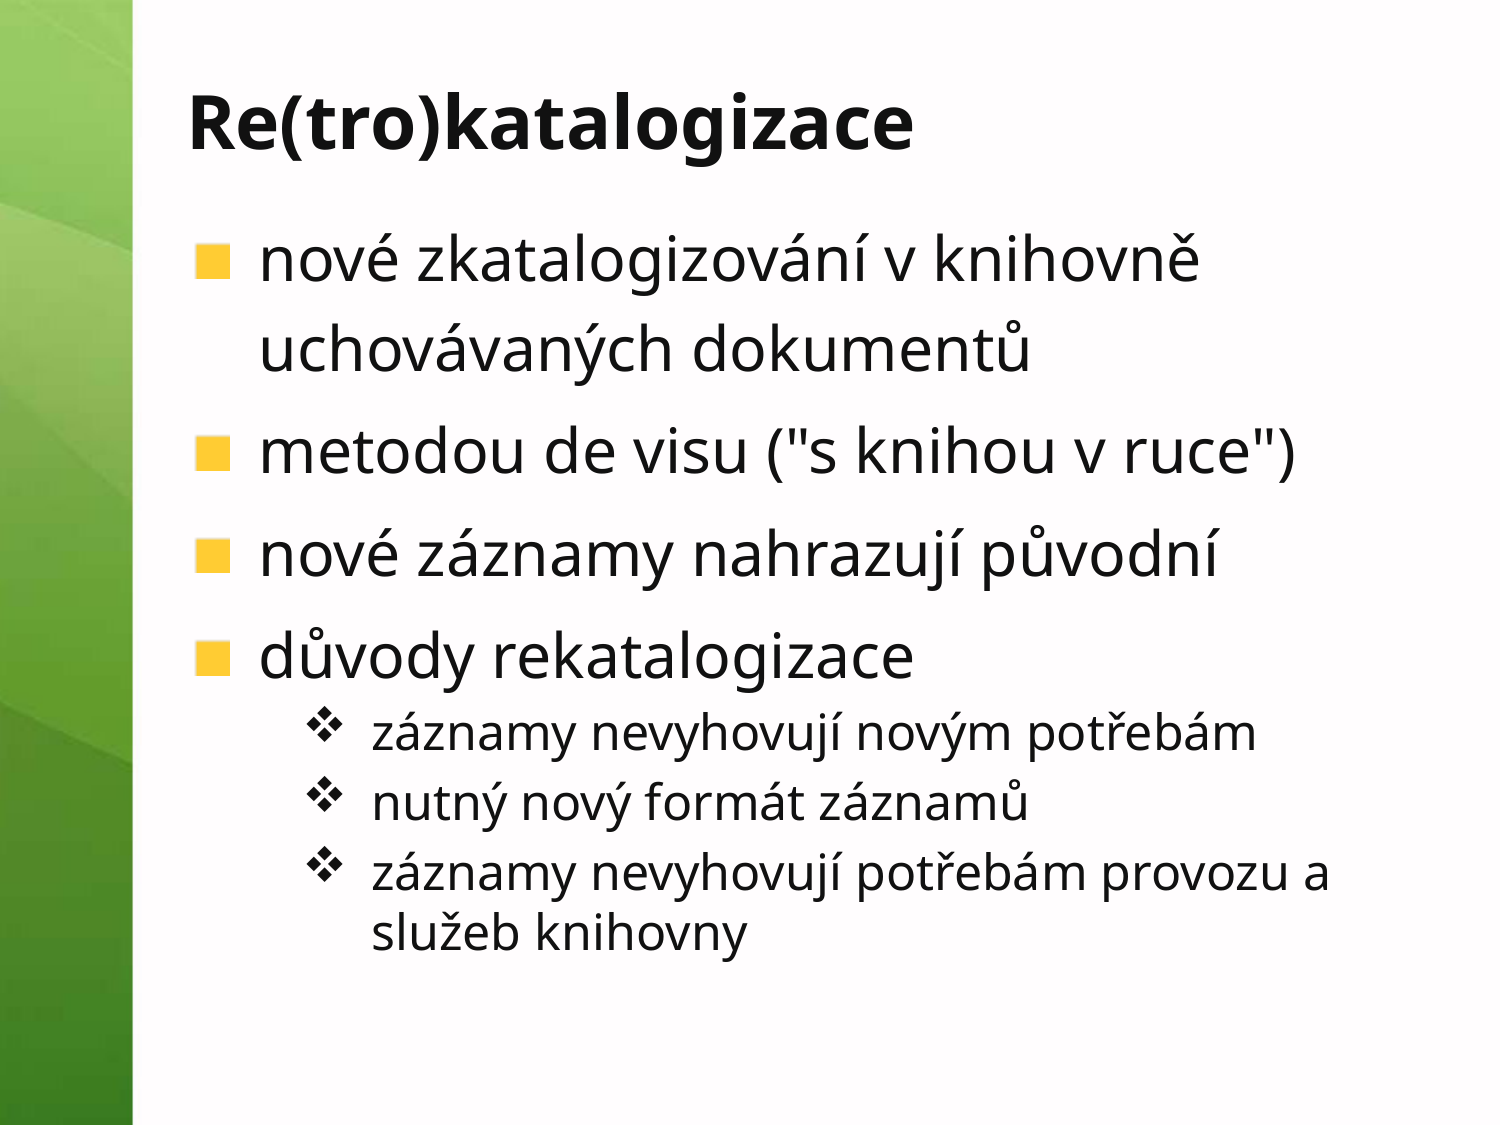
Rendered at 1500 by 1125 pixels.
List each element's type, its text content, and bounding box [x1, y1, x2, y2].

list nové zkatalogizování v knihovně uchovávaných dokumentů metodou de visu ("s knihou v ruce") nové záznamy nahrazují původní důvody rekatalogizace záznamy nevyhovují novým potřebám nutný nový formát záznamů záznamy nevyhovují potřebám provozu a služeb knihovny [171, 196, 1447, 1094]
title Re(tro)katalogizace [171, 77, 1447, 161]
picture [0, 0, 1500, 1125]
